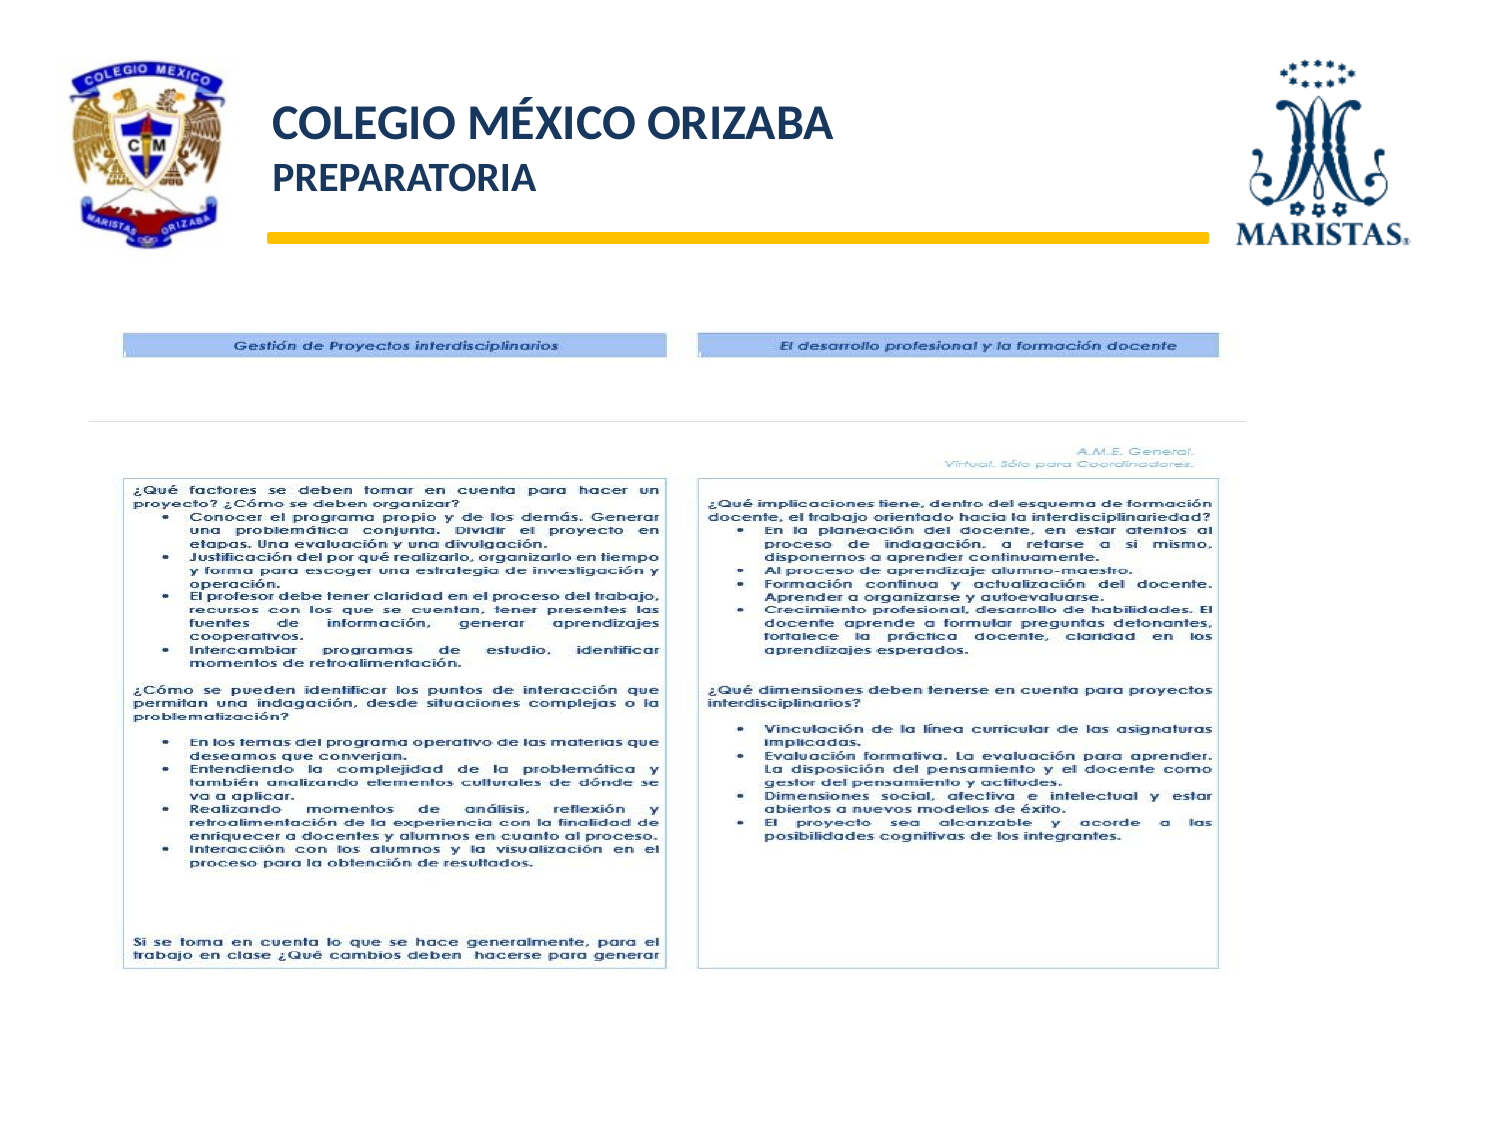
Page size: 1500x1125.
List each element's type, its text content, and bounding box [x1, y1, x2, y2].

text_box [267, 232, 1209, 244]
text_box COLEGIO MÉXICO ORIZABA PREPARATORIA [257, 82, 1225, 207]
picture [58, 58, 235, 258]
text_box [58, 269, 1383, 376]
picture [1230, 23, 1419, 270]
picture [88, 315, 1247, 990]
